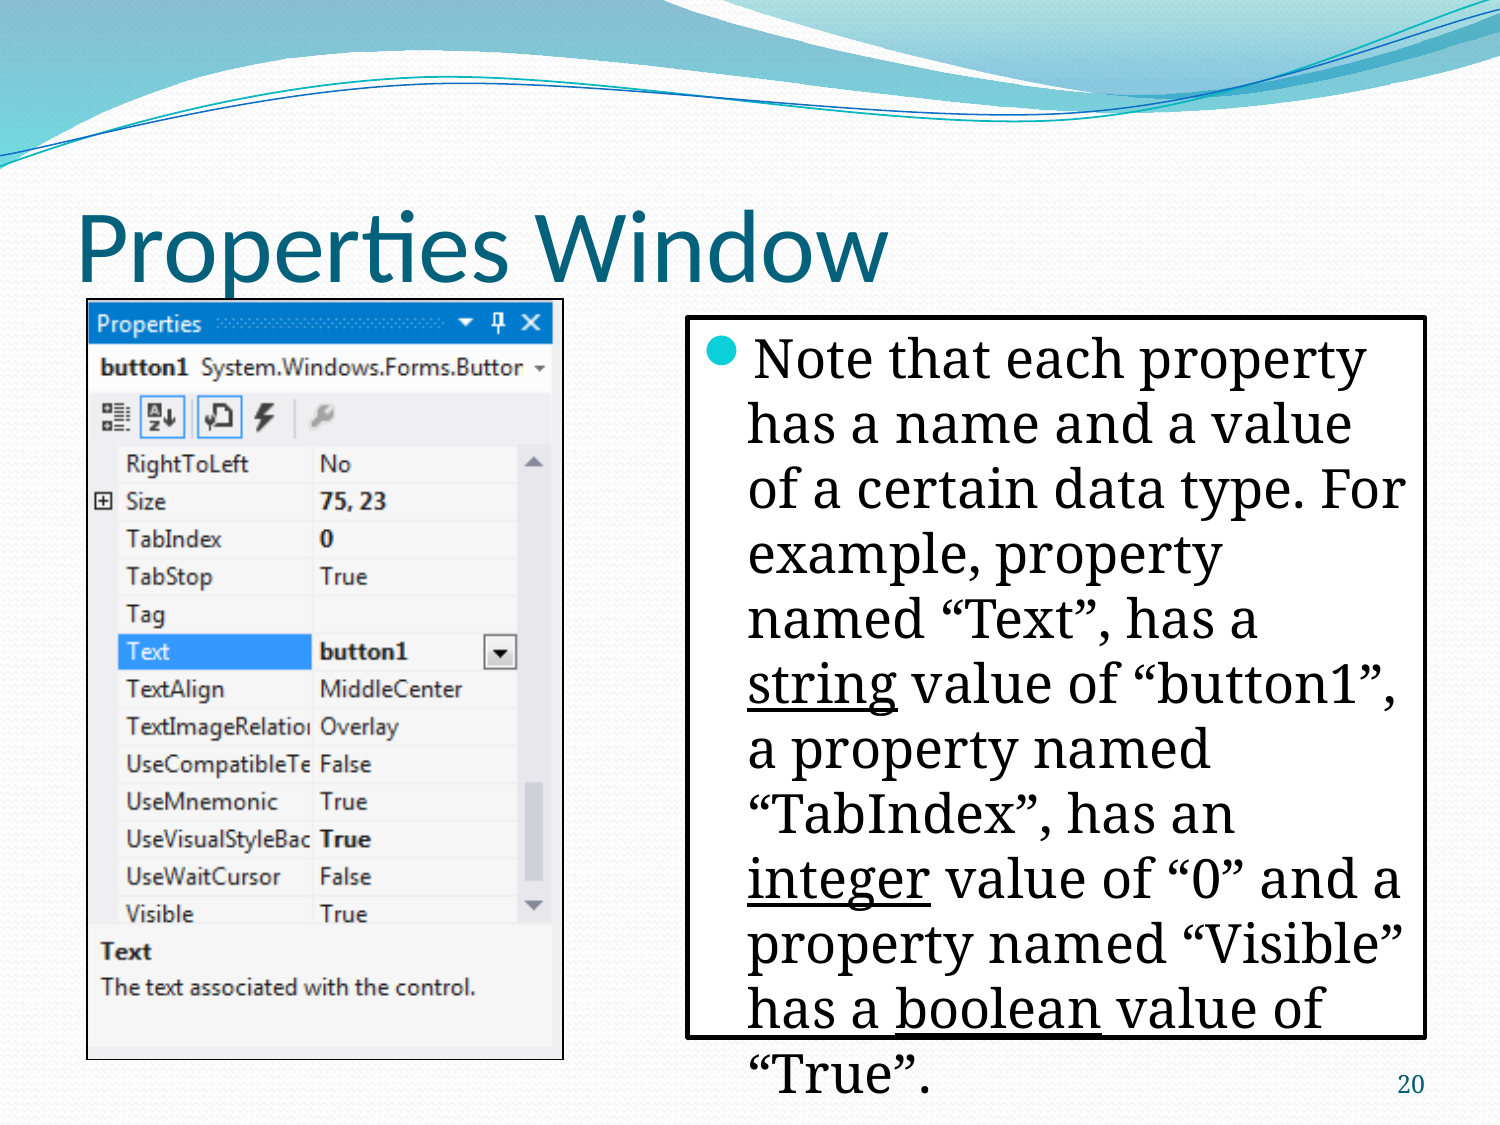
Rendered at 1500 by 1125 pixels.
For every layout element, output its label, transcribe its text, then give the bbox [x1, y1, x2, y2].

picture [87, 299, 563, 1060]
title Properties Window [75, 115, 1425, 303]
slide_number 20 [1299, 1042, 1425, 1103]
list Note that each property has a name and a value of a certain data type. For example, property named “Text”, has a string value of “button1”, a property named “TabIndex”, has an integer value of “0” and a property named “Visible” has a boolean value of “True”. [685, 315, 1427, 1040]
